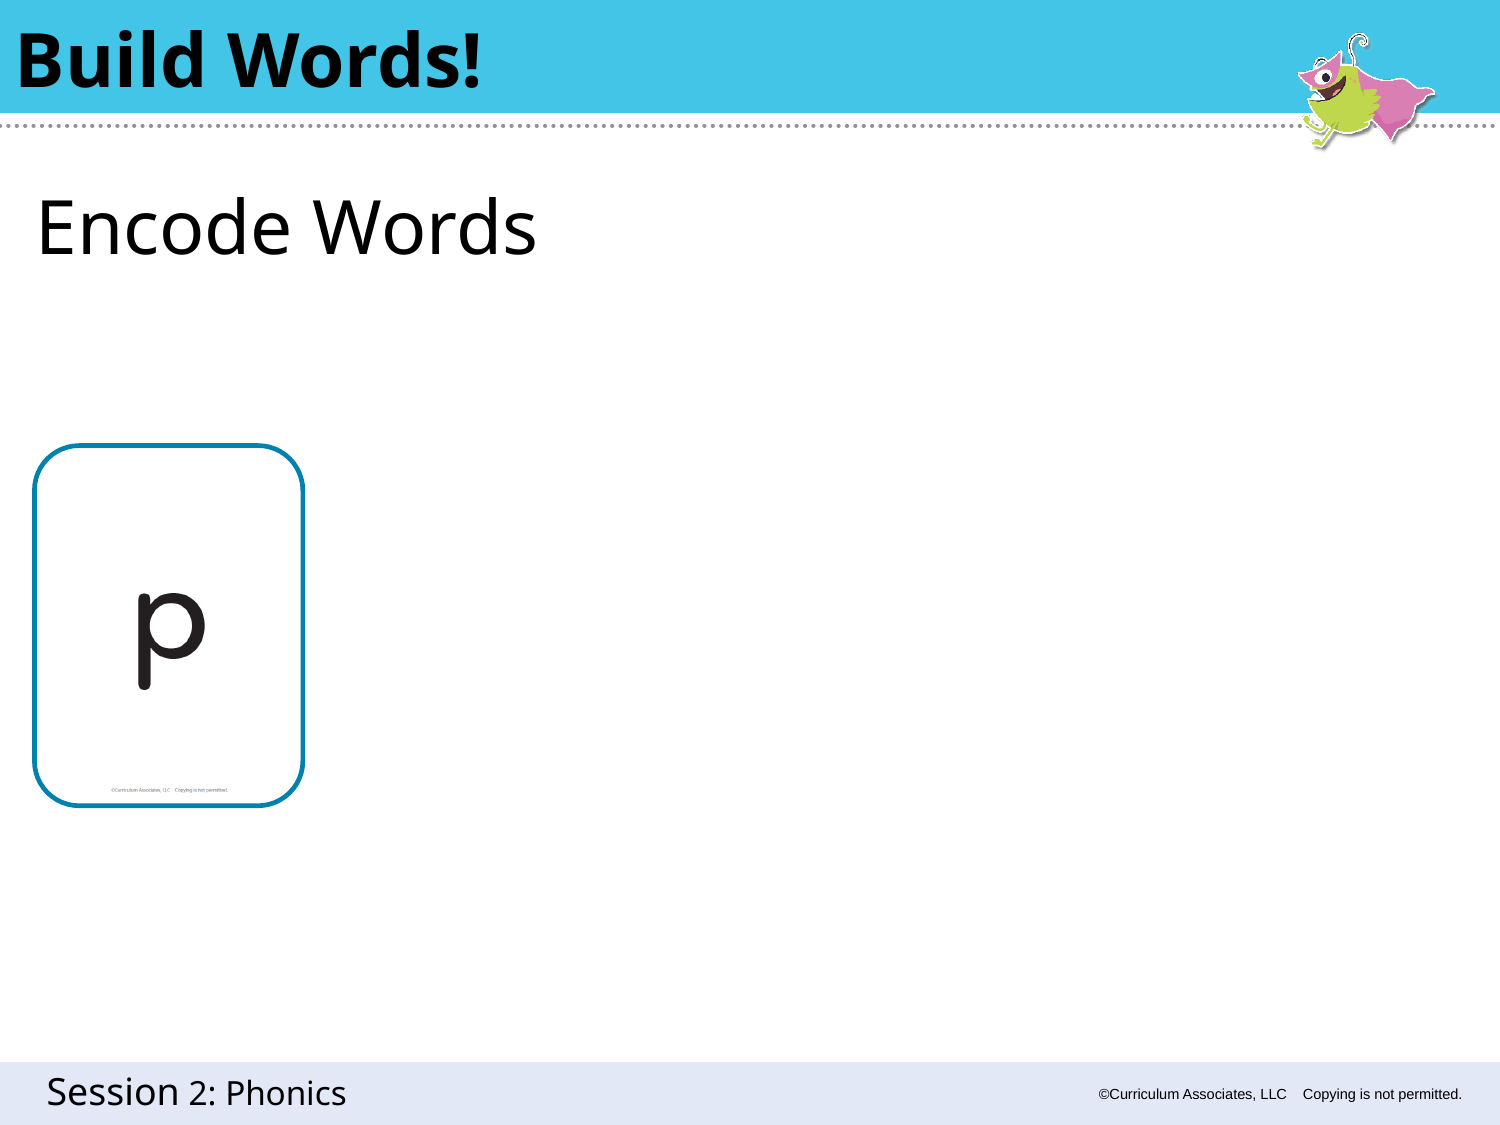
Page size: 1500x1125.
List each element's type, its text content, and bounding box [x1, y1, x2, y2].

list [34, 445, 303, 806]
list Build Words! [0, 0, 1425, 128]
picture [1287, 12, 1442, 166]
list 2: Phonics [173, 1069, 1054, 1124]
list Encode Words [20, 166, 1445, 294]
